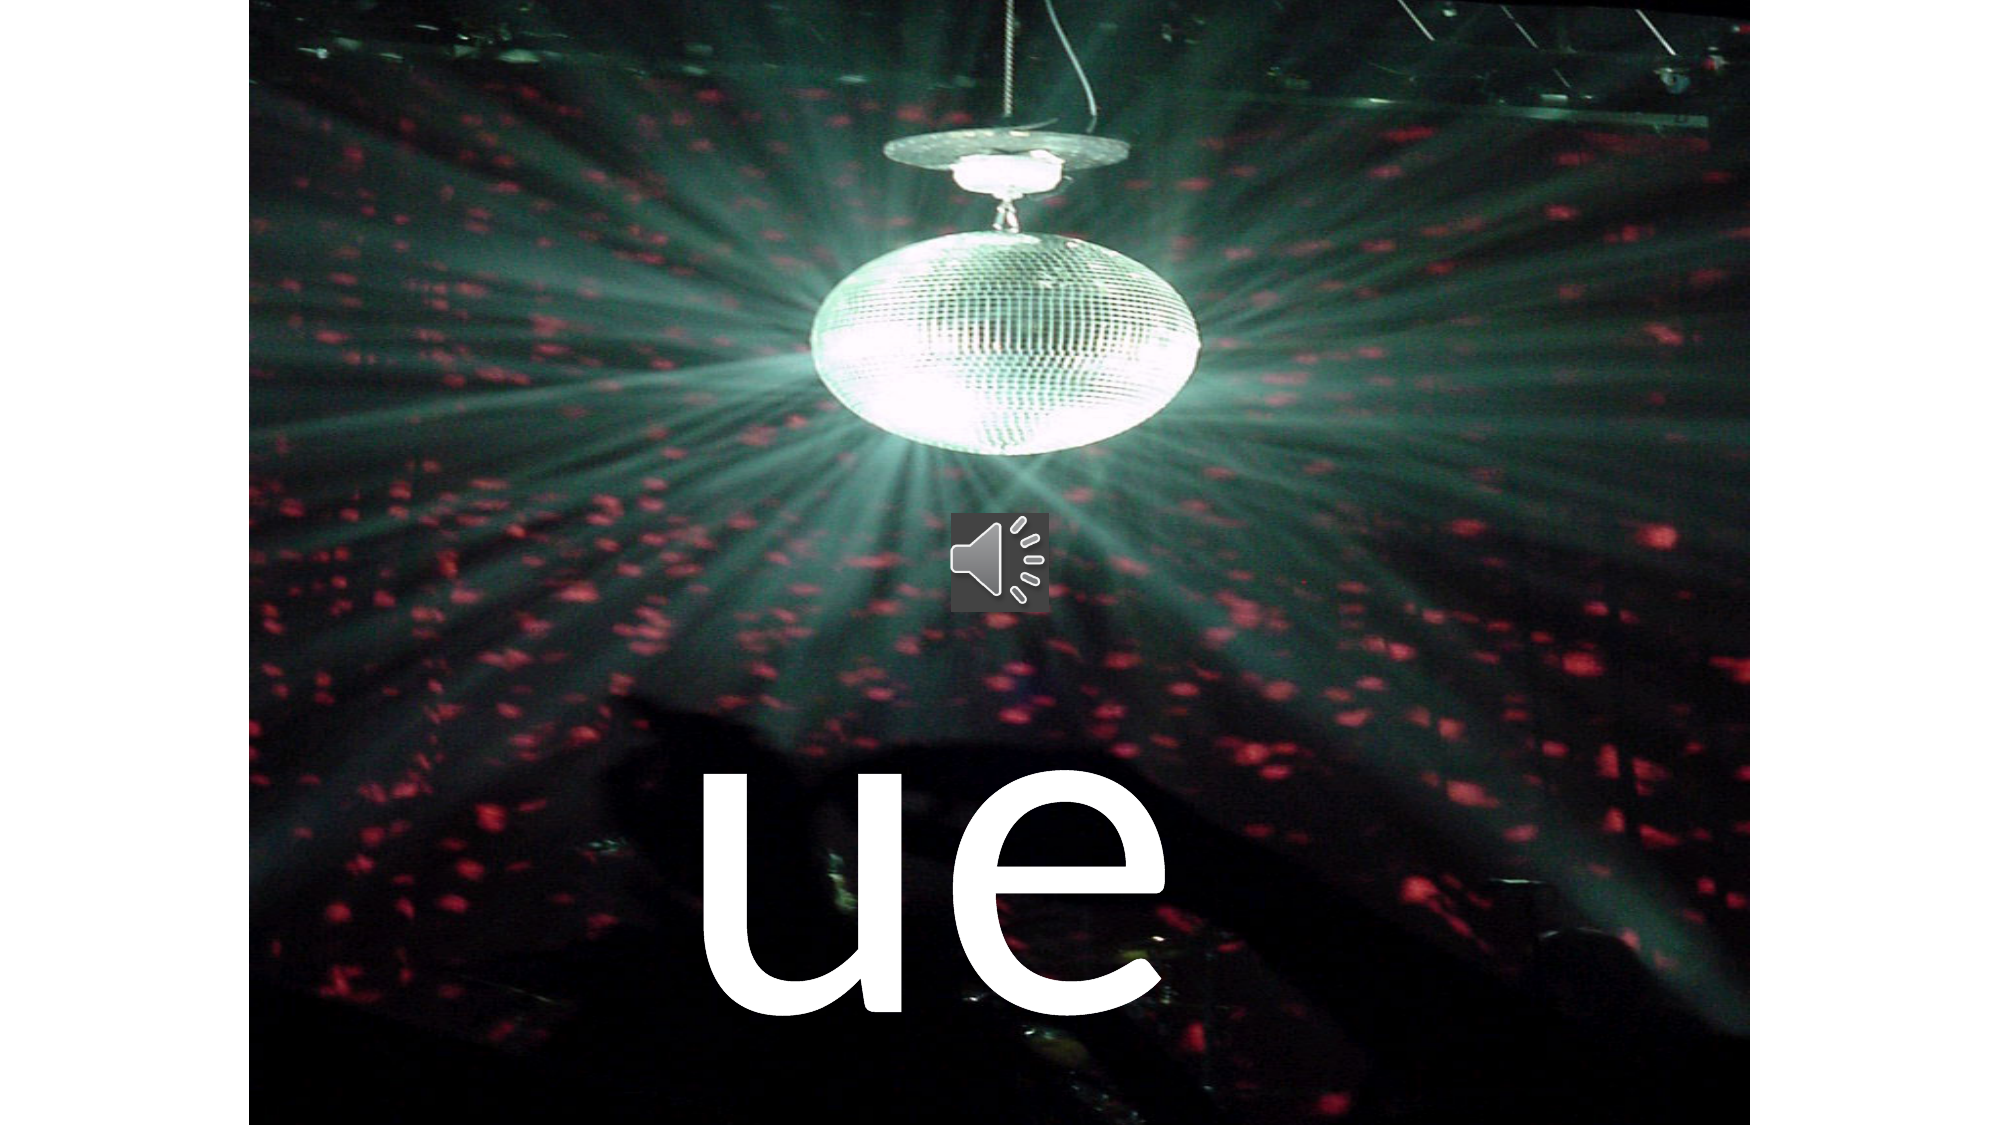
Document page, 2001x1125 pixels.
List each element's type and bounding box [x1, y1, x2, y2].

picture [249, 0, 1750, 1125]
